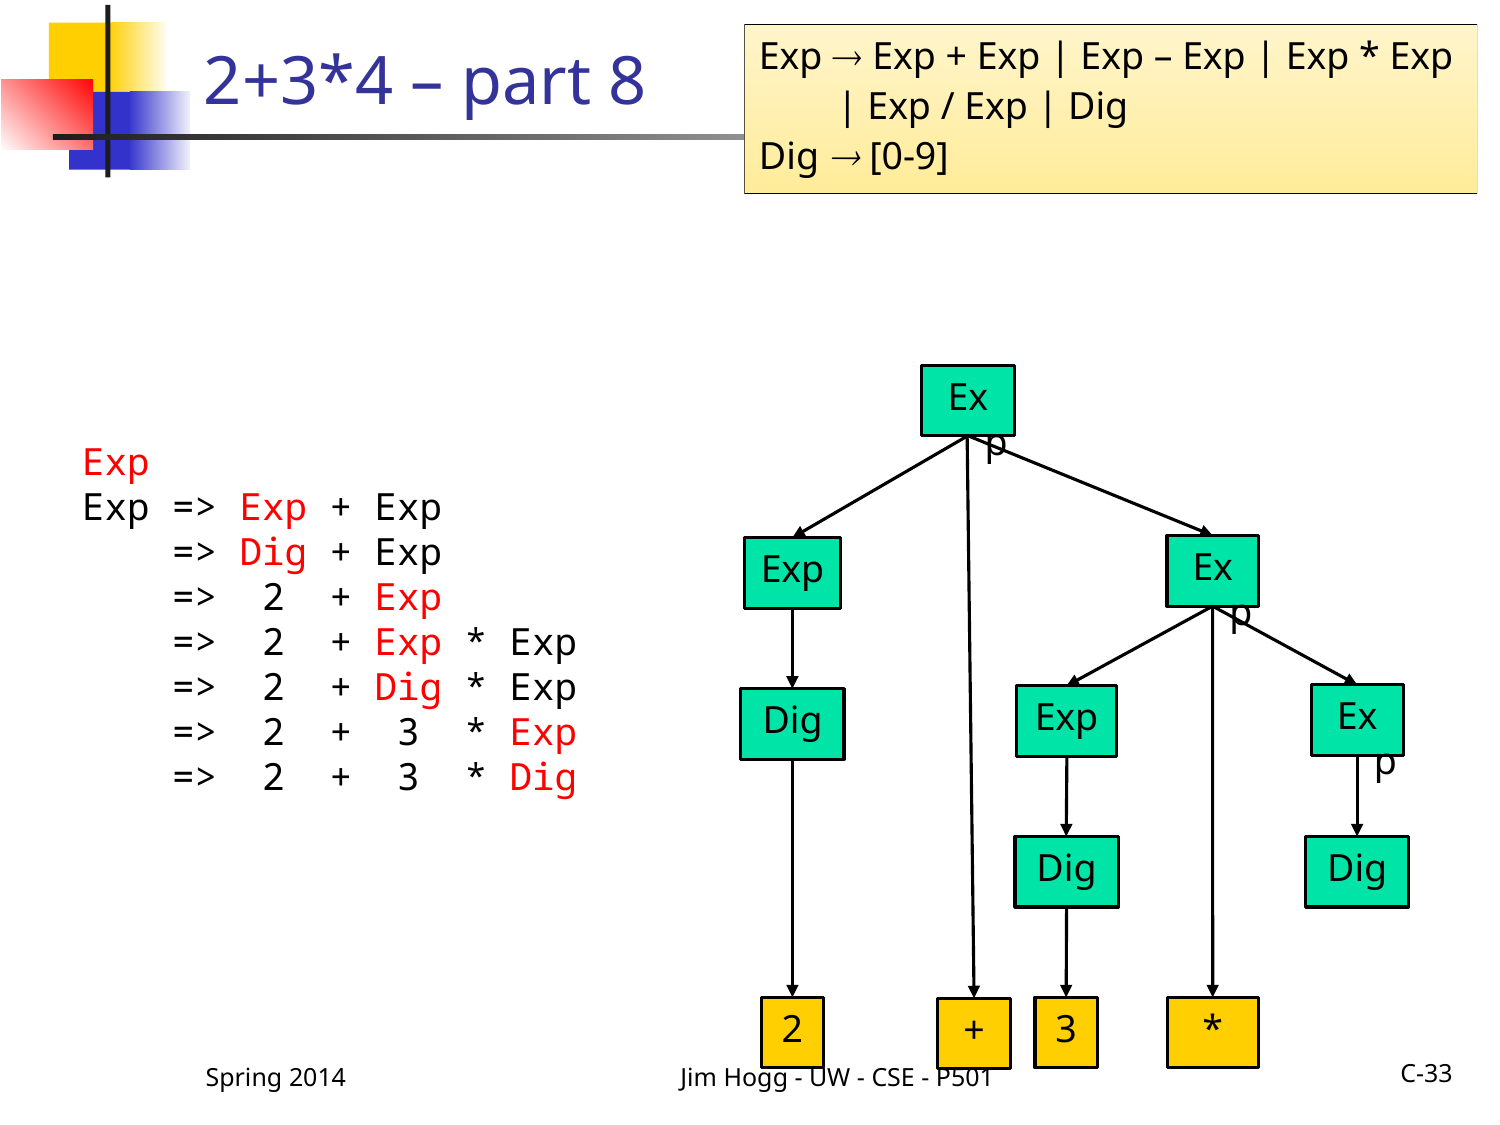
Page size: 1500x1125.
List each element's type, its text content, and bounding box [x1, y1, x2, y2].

footer Jim Hogg - UW - CSE - P501 [599, 1049, 1076, 1100]
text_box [1212, 605, 1358, 686]
text_box Dig [1015, 836, 1119, 908]
text_box * [1167, 997, 1259, 1023]
text_box Dig [740, 688, 845, 760]
text_box Exp [744, 537, 841, 609]
text_box Exp [921, 365, 1015, 434]
text_box Exp  Exp + Exp | Exp – Exp | Exp * Exp | Exp / Exp | Dig Dig  [0-9] [744, 24, 1478, 194]
title 2+3*4 – part 8 [188, 35, 744, 125]
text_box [792, 435, 964, 538]
text_box + [937, 998, 1011, 1049]
text_box Exp [1016, 685, 1117, 757]
text_box Dig [1305, 836, 1409, 908]
text_box Exp [1311, 684, 1404, 756]
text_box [975, 435, 1213, 536]
slide_number Spring 2014 [190, 1049, 504, 1100]
text_box 2 [761, 997, 824, 1049]
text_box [1066, 605, 1211, 687]
text_box Exp [1167, 535, 1259, 604]
text_box 3 [1034, 997, 1098, 1068]
text_box Exp Exp => Exp + Exp => Dig + Exp => 2 + Exp => 2 + Exp * Exp => 2 + Dig * Exp => 2 + 3 * Exp => 2 + 3 * Dig [67, 430, 666, 806]
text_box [966, 435, 975, 999]
slide_number C-33 [1154, 1023, 1468, 1100]
